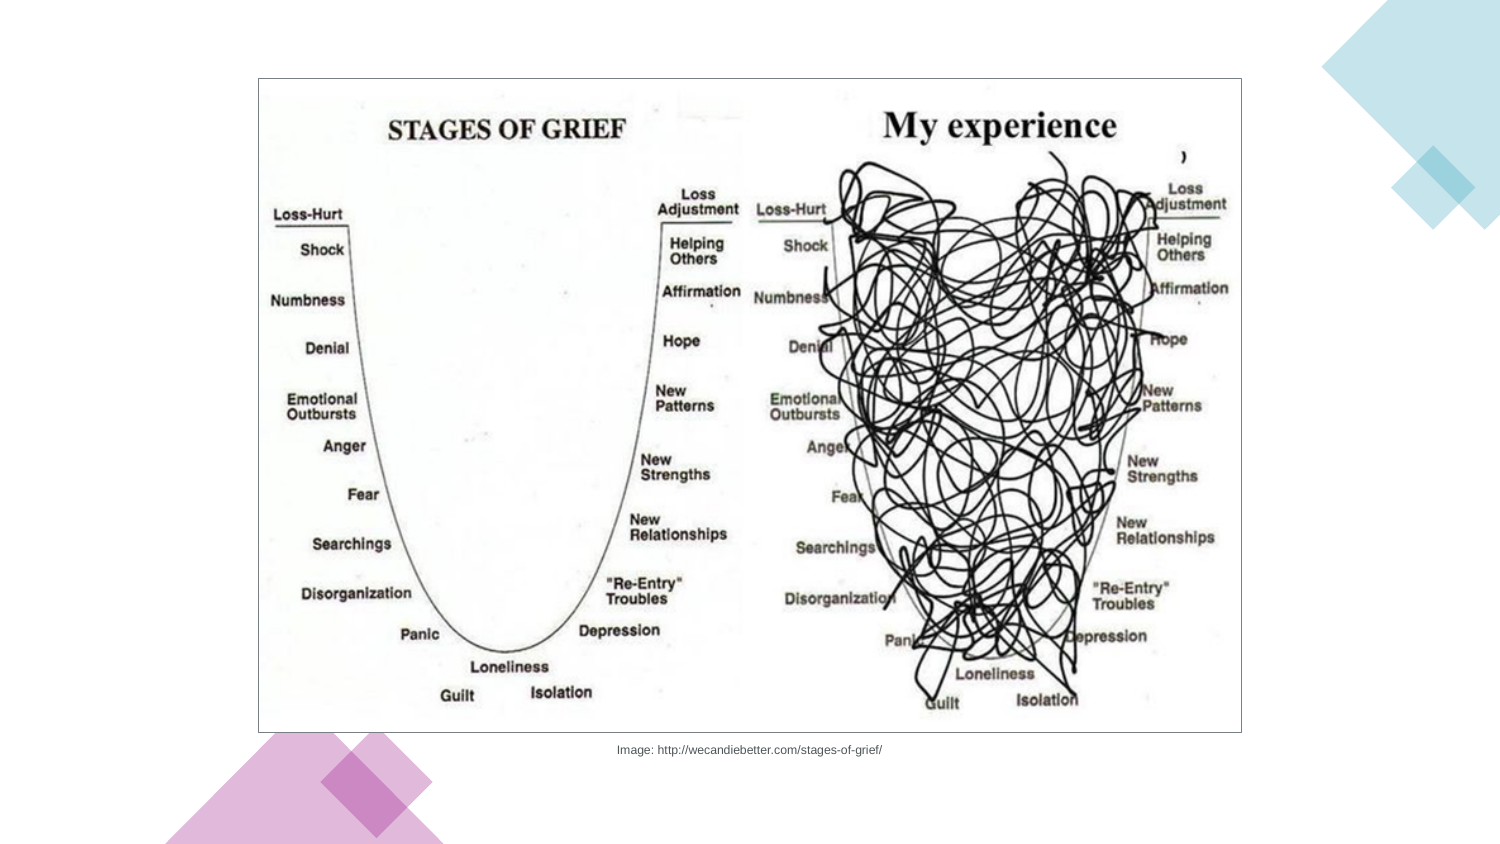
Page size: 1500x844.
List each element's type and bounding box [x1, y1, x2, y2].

text_box [0, 0, 1500, 844]
text_box [1348, 0, 1500, 218]
text_box [258, 78, 1242, 765]
text_box [163, 752, 446, 844]
text_box [378, 773, 435, 807]
